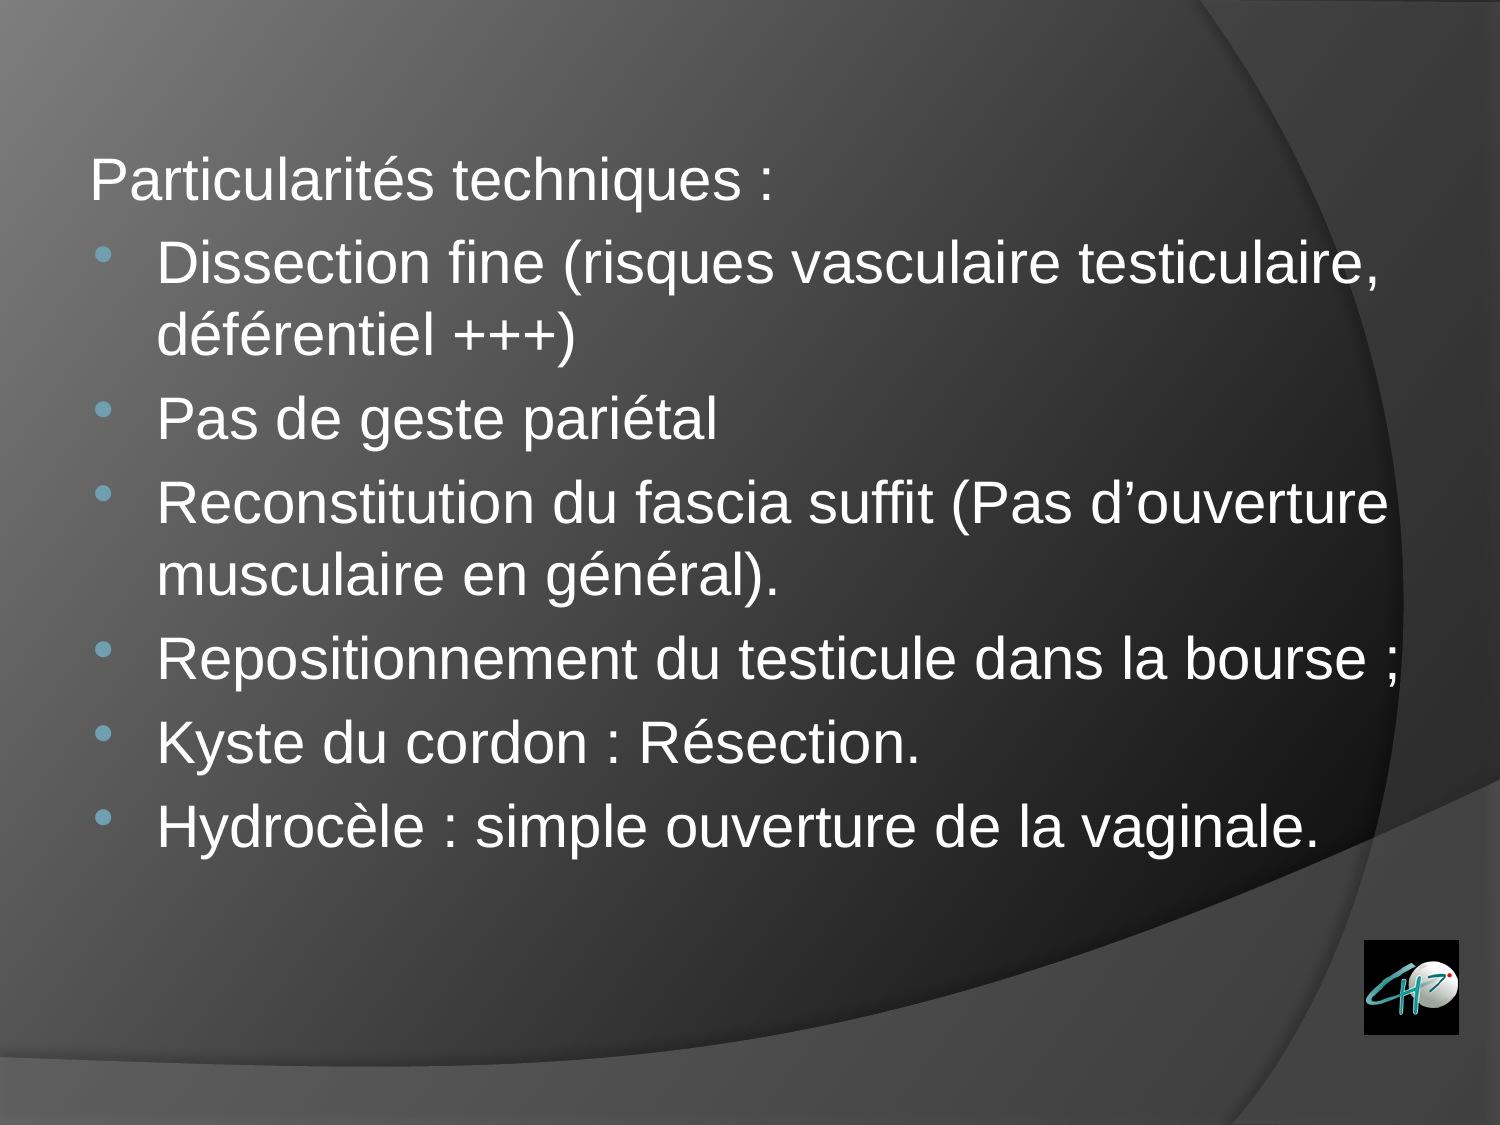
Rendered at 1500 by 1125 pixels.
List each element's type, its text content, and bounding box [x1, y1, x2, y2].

list Particularités techniques : Dissection fine (risques vasculaire testiculaire, déférentiel +++) Pas de geste pariétal Reconstitution du fascia suffit (Pas d’ouverture musculaire en général). Repositionnement du testicule dans la bourse ; Kyste du cordon : Résection. Hydrocèle : simple ouverture de la vaginale. [75, 132, 1425, 929]
picture [1363, 940, 1459, 1036]
